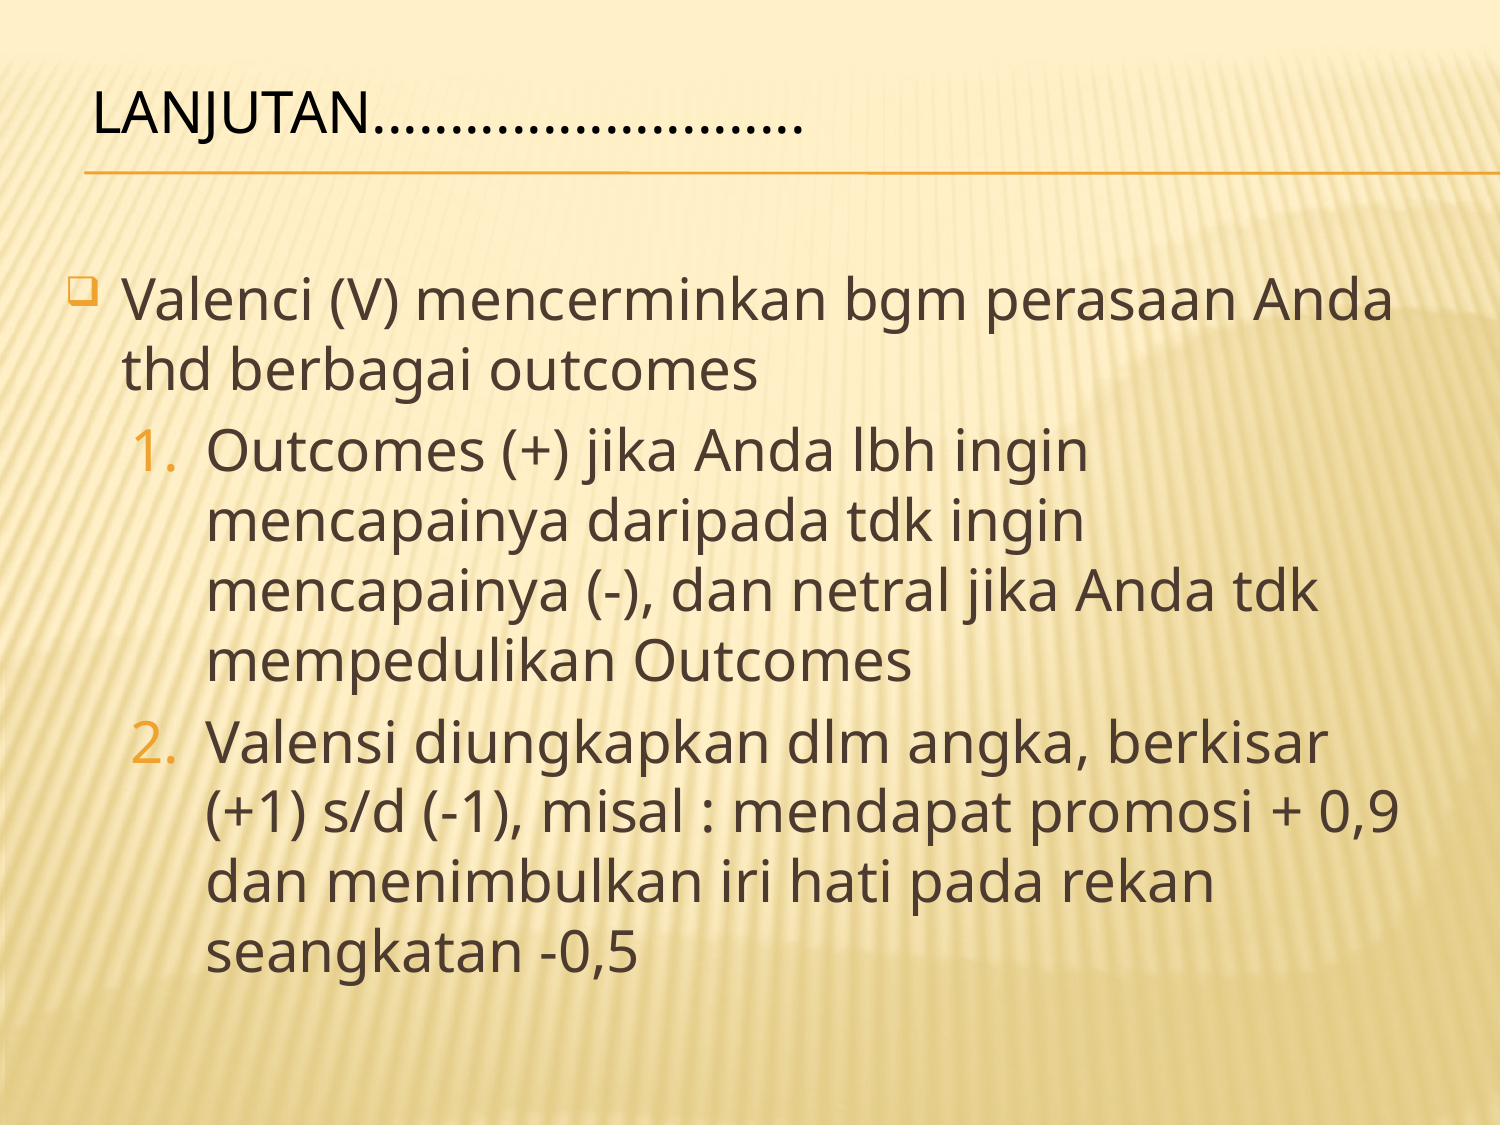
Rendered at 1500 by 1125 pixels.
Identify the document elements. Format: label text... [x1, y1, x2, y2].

list Valenci (V) mencerminkan bgm perasaan Anda thd berbagai outcomes Outcomes (+) jika Anda lbh ingin mencapainya daripada tdk ingin mencapainya (-), dan netral jika Anda tdk mempedulikan Outcomes Valensi diungkapkan dlm angka, berkisar (+1) s/d (-1), misal : mendapat promosi + 0,9 dan menimbulkan iri hati pada rekan seangkatan -0,5 [50, 254, 1447, 998]
title Lanjutan............................ [76, 45, 1425, 175]
